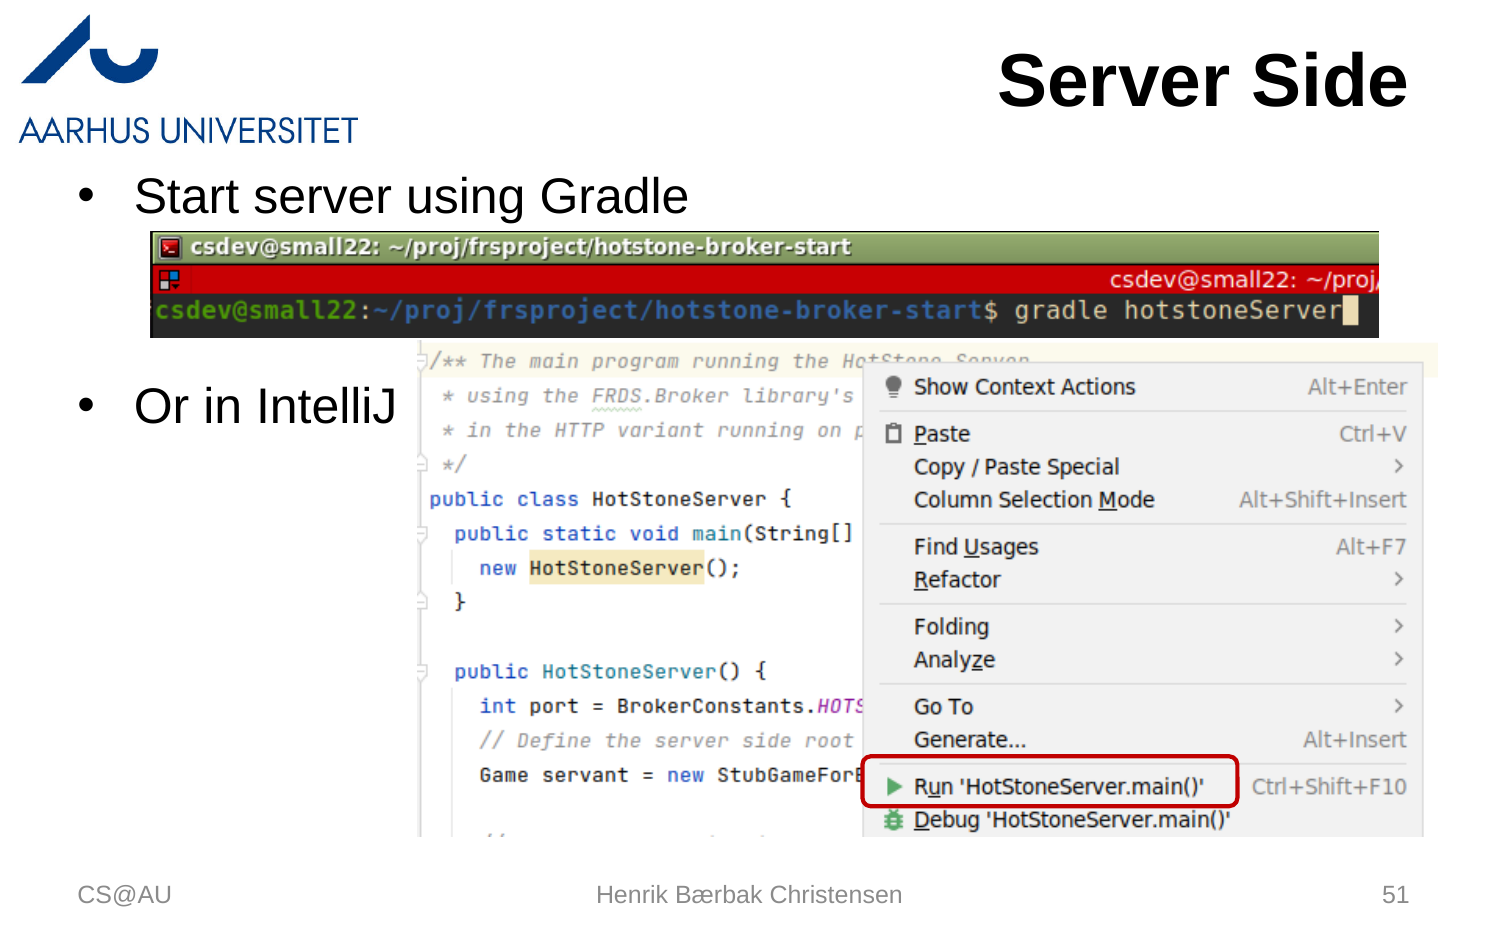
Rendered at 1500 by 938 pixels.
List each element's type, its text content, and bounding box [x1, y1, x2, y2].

slide_number CS@AU [62, 868, 413, 919]
picture [416, 340, 1438, 837]
picture [149, 230, 1379, 338]
list Start server using Gradle Or in IntelliJ [62, 156, 1425, 865]
footer Henrik Bærbak Christensen [512, 868, 988, 919]
slide_number 51 [1074, 868, 1425, 919]
picture [14, 9, 358, 146]
title Server Side [75, 27, 1425, 125]
